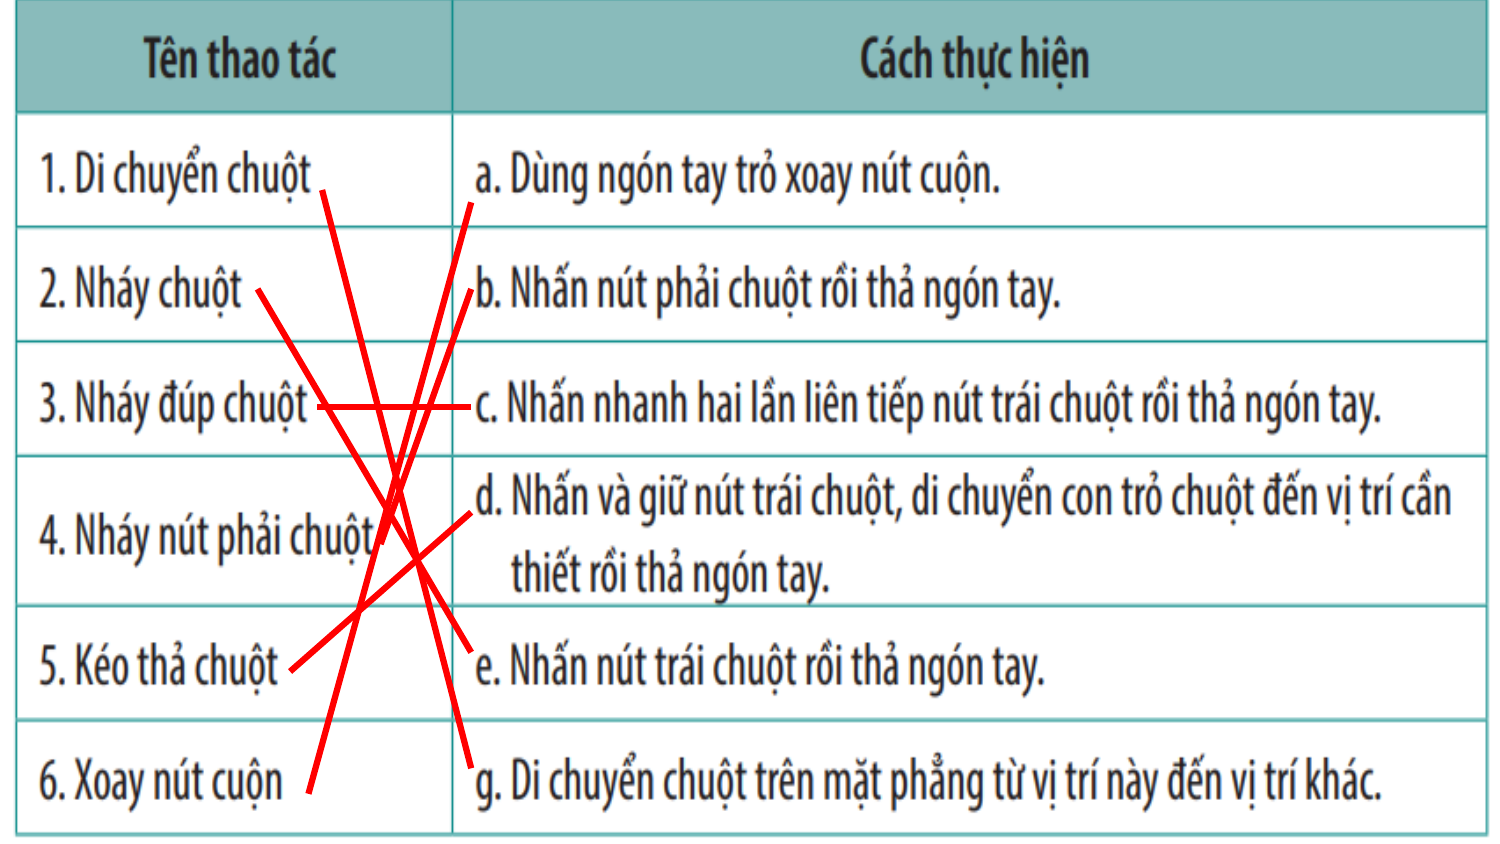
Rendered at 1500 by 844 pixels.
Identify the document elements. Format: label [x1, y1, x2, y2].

text_box [289, 511, 303, 672]
text_box [257, 288, 303, 653]
text_box [321, 189, 472, 201]
text_box [308, 202, 472, 795]
picture [0, 0, 1500, 844]
